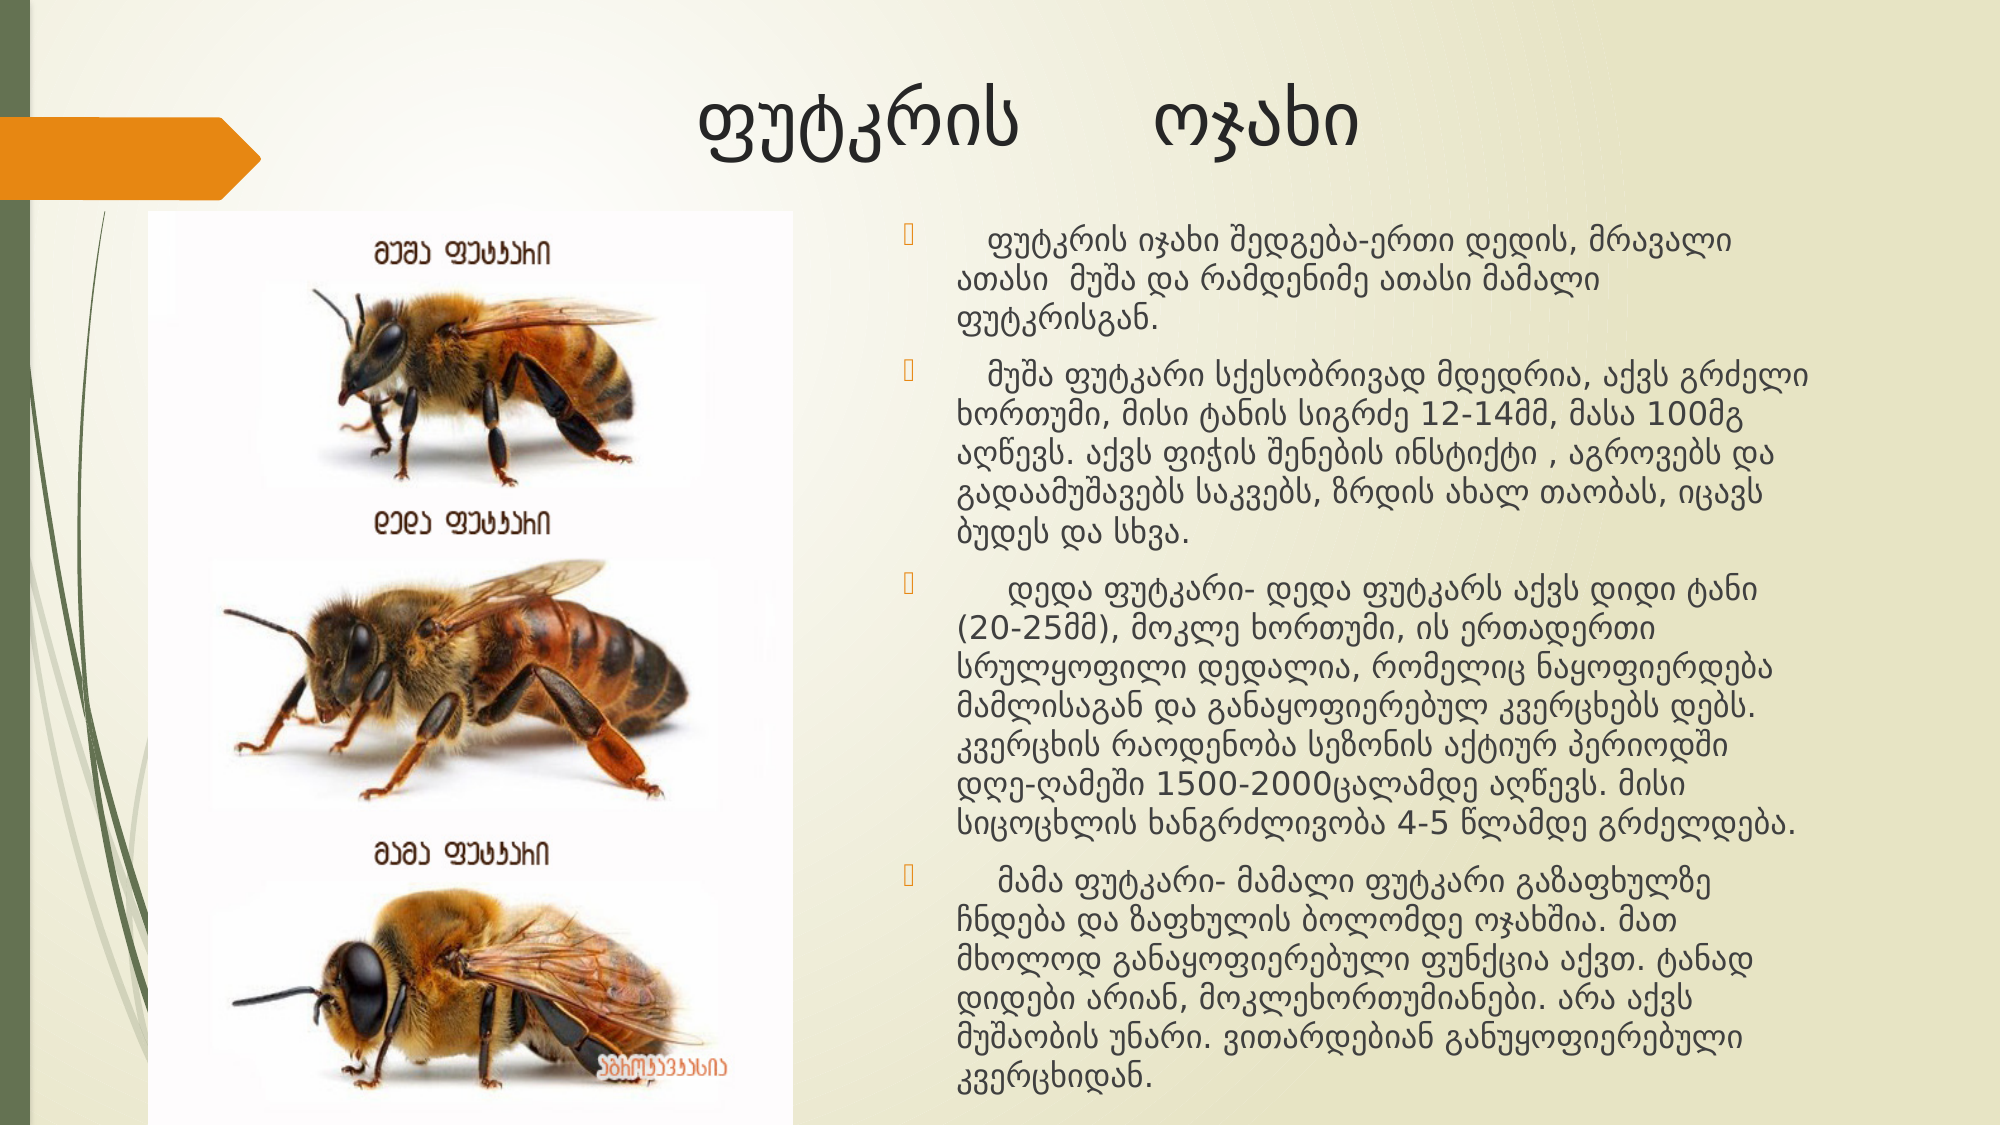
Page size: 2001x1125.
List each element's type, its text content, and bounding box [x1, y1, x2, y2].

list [148, 210, 793, 1125]
title ფუტკრის ოჯახი [205, 62, 1875, 225]
list ფუტკრის იჯახი შედგება-ერთი დედის, მრავალი ათასი მუშა და რამდენიმე ათასი მამალი ფუტკრისგან. მუშა ფუტკარი სქესობრივად მდედრია, აქვს გრძელი ხორთუმი, მისი ტანის სიგრძე 12-14მმ, მასა 100მგ აღწევს. აქვს ფიჭის შენების ინსტიქტი , აგროვებს და გადაამუშავებს საკვებს, ზრდის ახალ თაობას, იცავს ბუდეს და სხვა. დედა ფუტკარი- დედა ფუტკარს აქვს დიდი ტანი (20-25მმ), მოკლე ხორთუმი, ის ერთადერთი სრულყოფილი დედალია, რომელიც ნაყოფიერდება მამლისაგან და განაყოფიერებულ კვერცხებს დებს. კვერცხის რაოდენობა სეზონის აქტიურ პერიოდში დღე-ღამეში 1500-2000ცალამდე აღწევს. მისი სიცოცხლის ხანგრძლივობა 4-5 წლამდე გრძელდება. მამა ფუტკარი- მამალი ფუტკარი გაზაფხულზე ჩნდება და ზაფხულის ბოლომდე ოჯახშია. მათ მხოლოდ განაყოფიერებული ფუნქცია აქვთ. ტანად დიდები არიან, მოკლეხორთუმიანები. არა აქვს მუშაობის უნარი. ვითარდებიან განუყოფიერებული კვერცხიდან. [888, 211, 1828, 1125]
